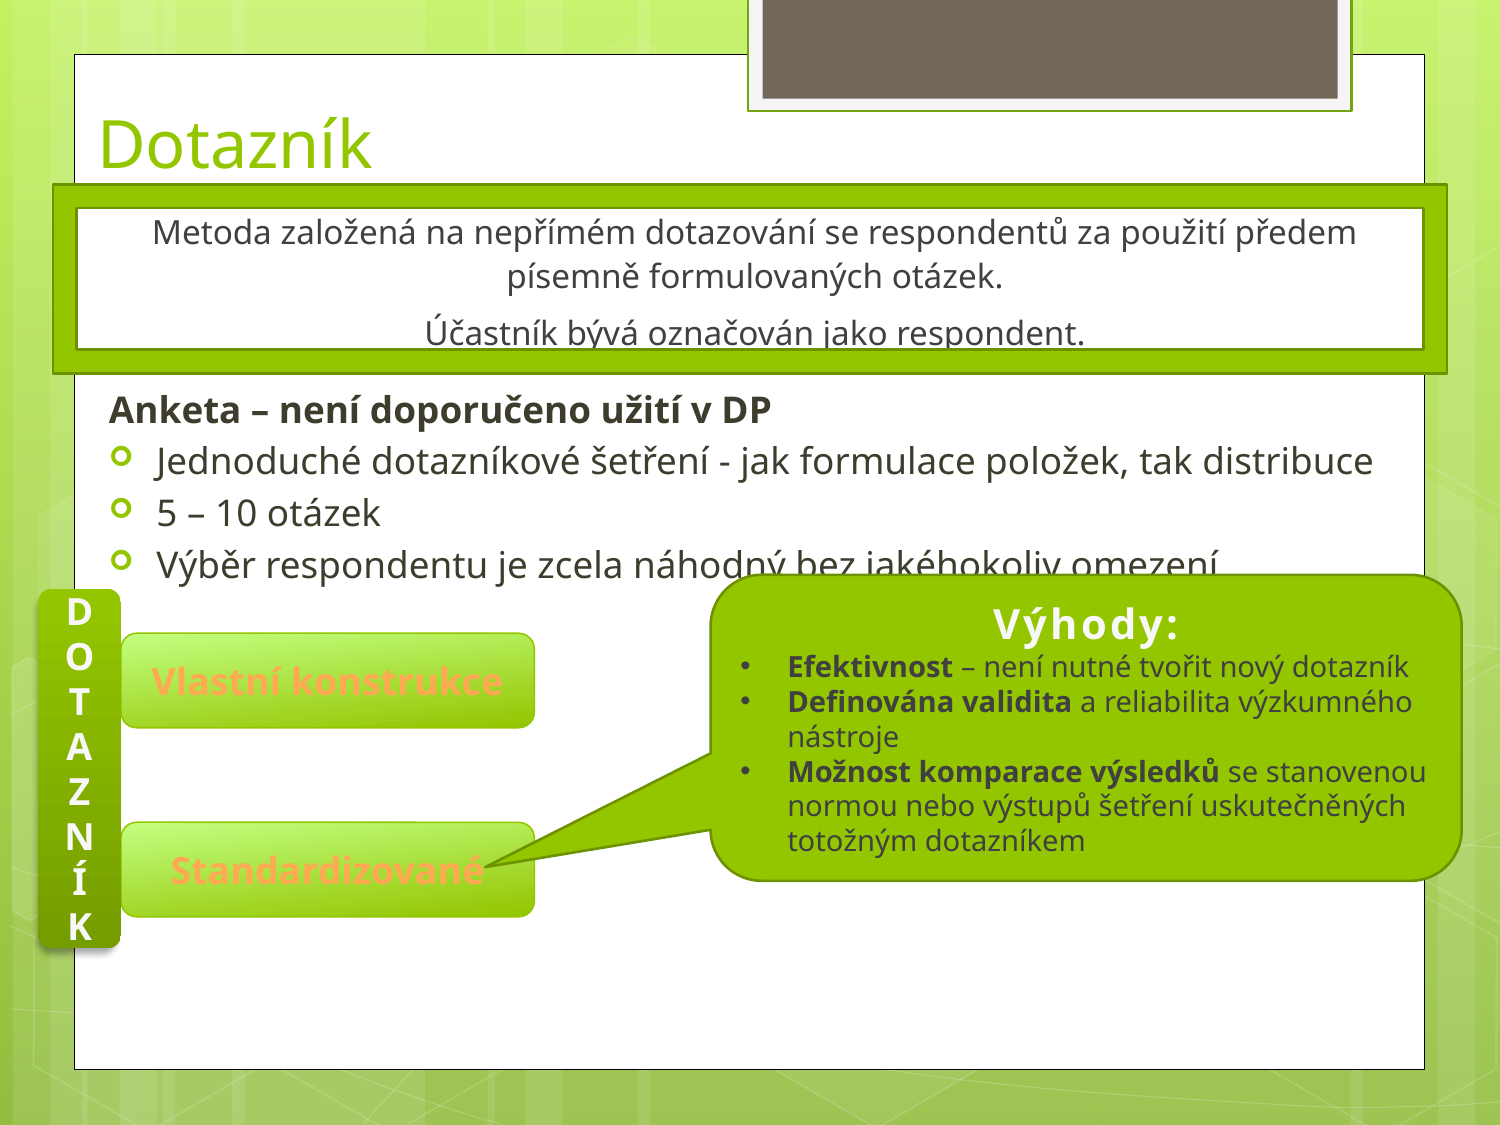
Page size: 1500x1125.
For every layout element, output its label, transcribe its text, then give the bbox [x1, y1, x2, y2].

text_box [52, 183, 1448, 375]
text_box Výhody: Efektivnost – není nutné tvořit nový dotazník Definována validita a reliabilita výzkumného nástroje Možnost komparace výsledků se stanovenou normou nebo výstupů šetření uskutečněných totožným dotazníkem [484, 573, 1463, 883]
text_box Standardizované [122, 821, 536, 918]
text_box D O T A Z N Í K [38, 588, 121, 949]
text_box Dotazník [82, 84, 1429, 189]
text_box Metoda založená na nepřímém dotazování se respondentů za použití předem písemně formulovaných otázek. Účastník bývá označován jako respondent. [82, 209, 1422, 348]
text_box Vlastní konstrukce [122, 632, 536, 729]
text_box Anketa – není doporučeno užití v DP Jednoduché dotazníkové šetření - jak formulace položek, tak distribuce 5 – 10 otázek Výběr respondentu je zcela náhodný bez jakéhokoliv omezení [82, 378, 1423, 598]
